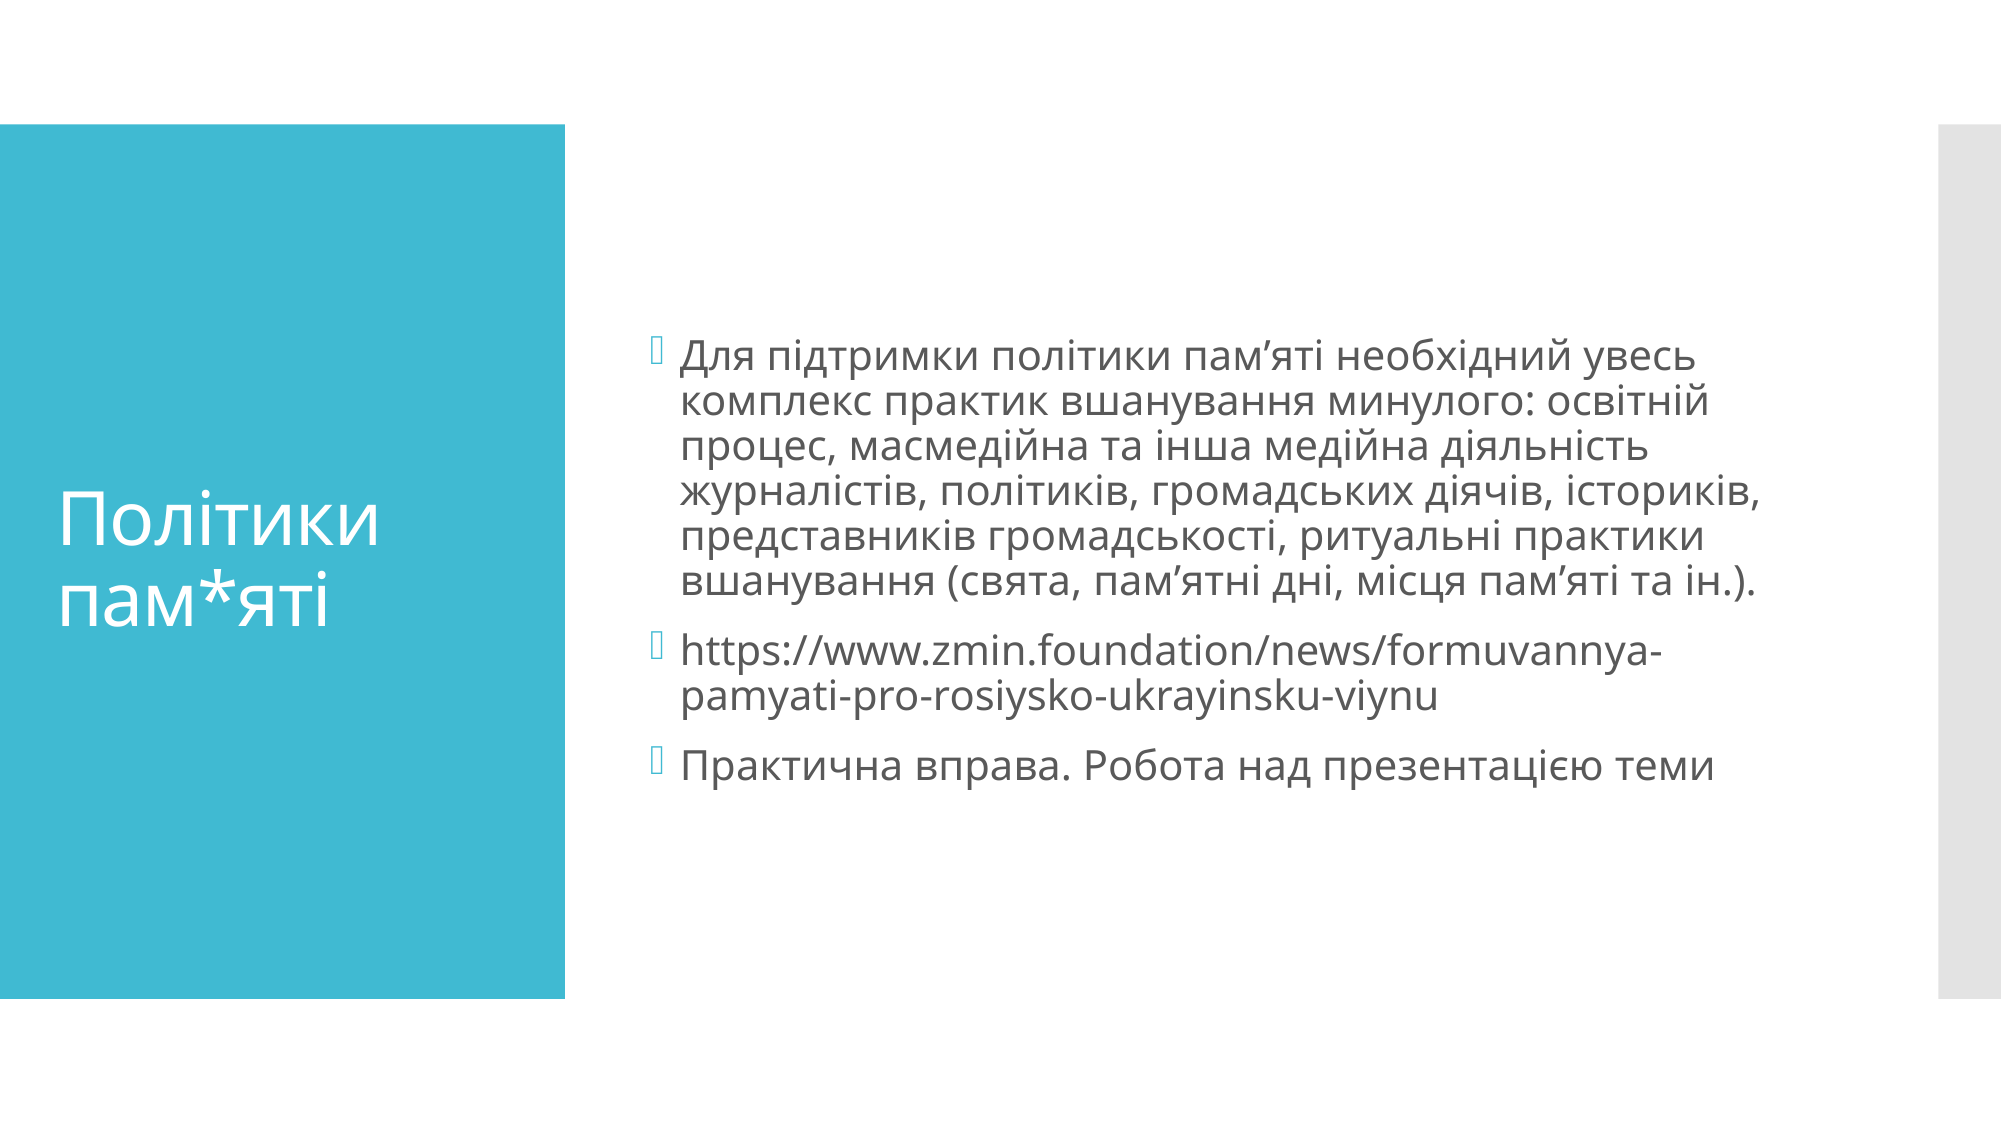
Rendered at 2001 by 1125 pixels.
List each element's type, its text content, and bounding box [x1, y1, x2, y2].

title Політики пам*яті [41, 184, 525, 940]
list Для підтримки політики пам’яті необхідний увесь комплекс практик вшанування минулого: освітній процес, масмедійна та інша медійна діяльність журналістів, політиків, громадських діячів, істориків, представників громадськості, ритуальні практики вшанування (свята, пам’ятні дні, місця пам’яті та ін.). https://www.zmin.foundation/news/formuvannya-pamyati-pro-rosiysko-ukrayinsku-viynu Практична вправа. Робота над презентацією теми [634, 141, 1835, 982]
